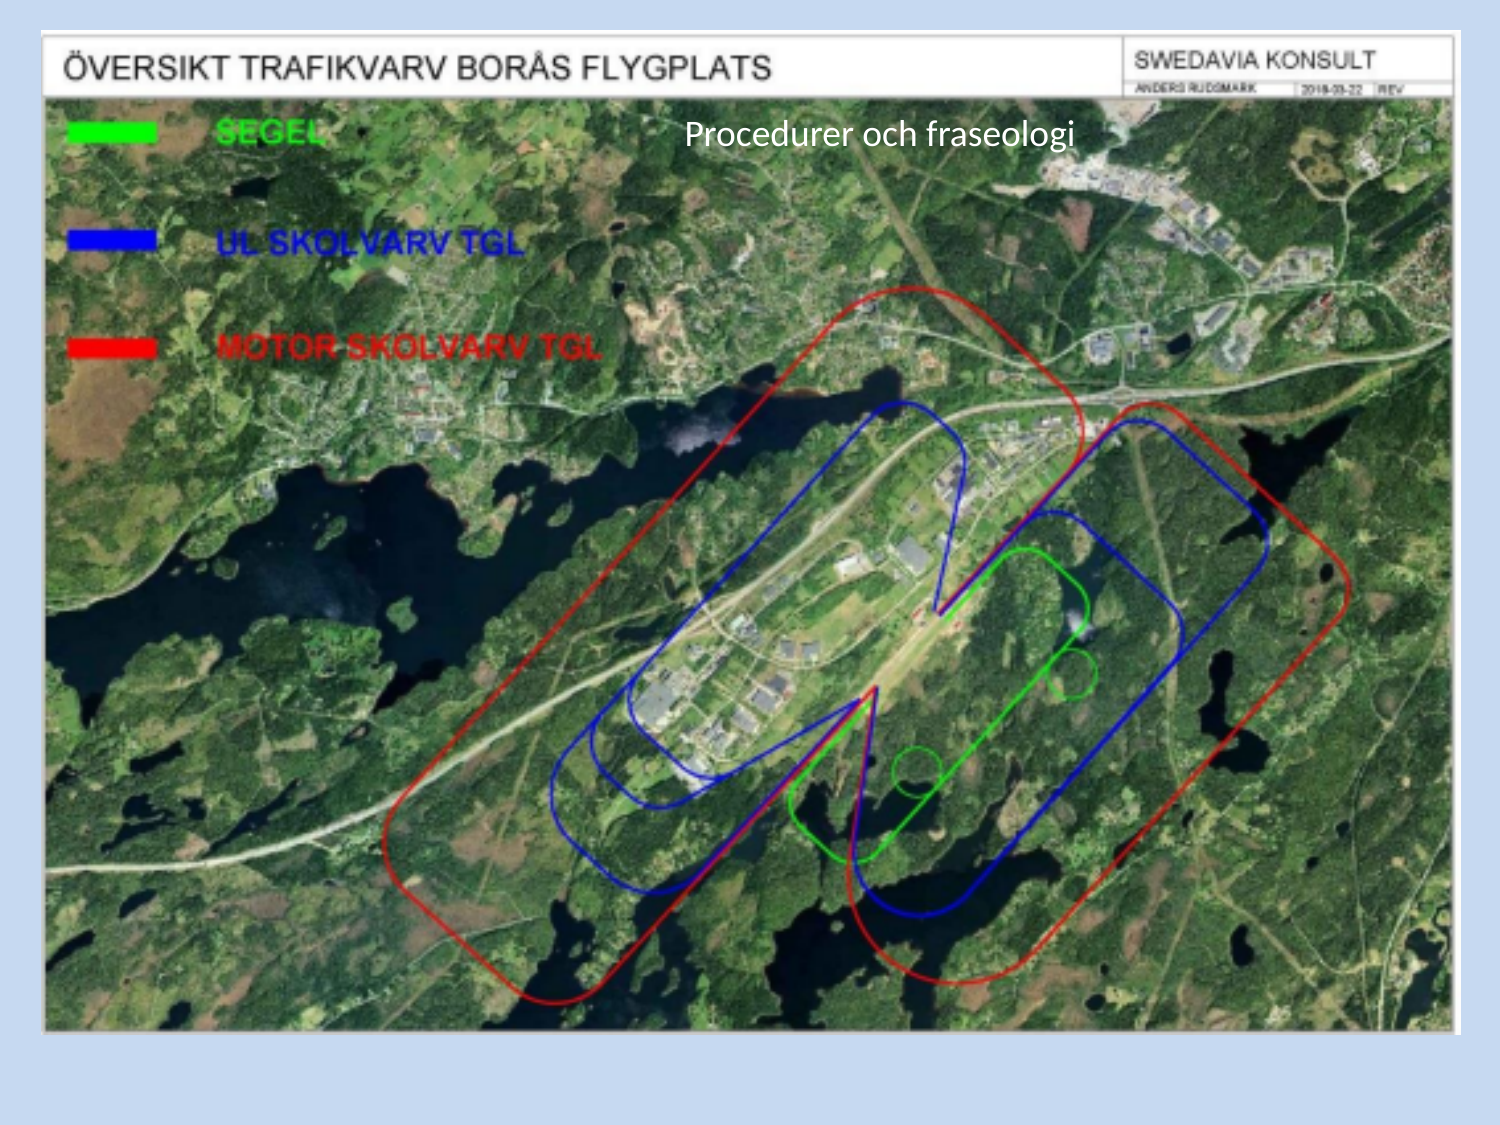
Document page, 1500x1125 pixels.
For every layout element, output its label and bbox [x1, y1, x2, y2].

list [40, 30, 1461, 1036]
